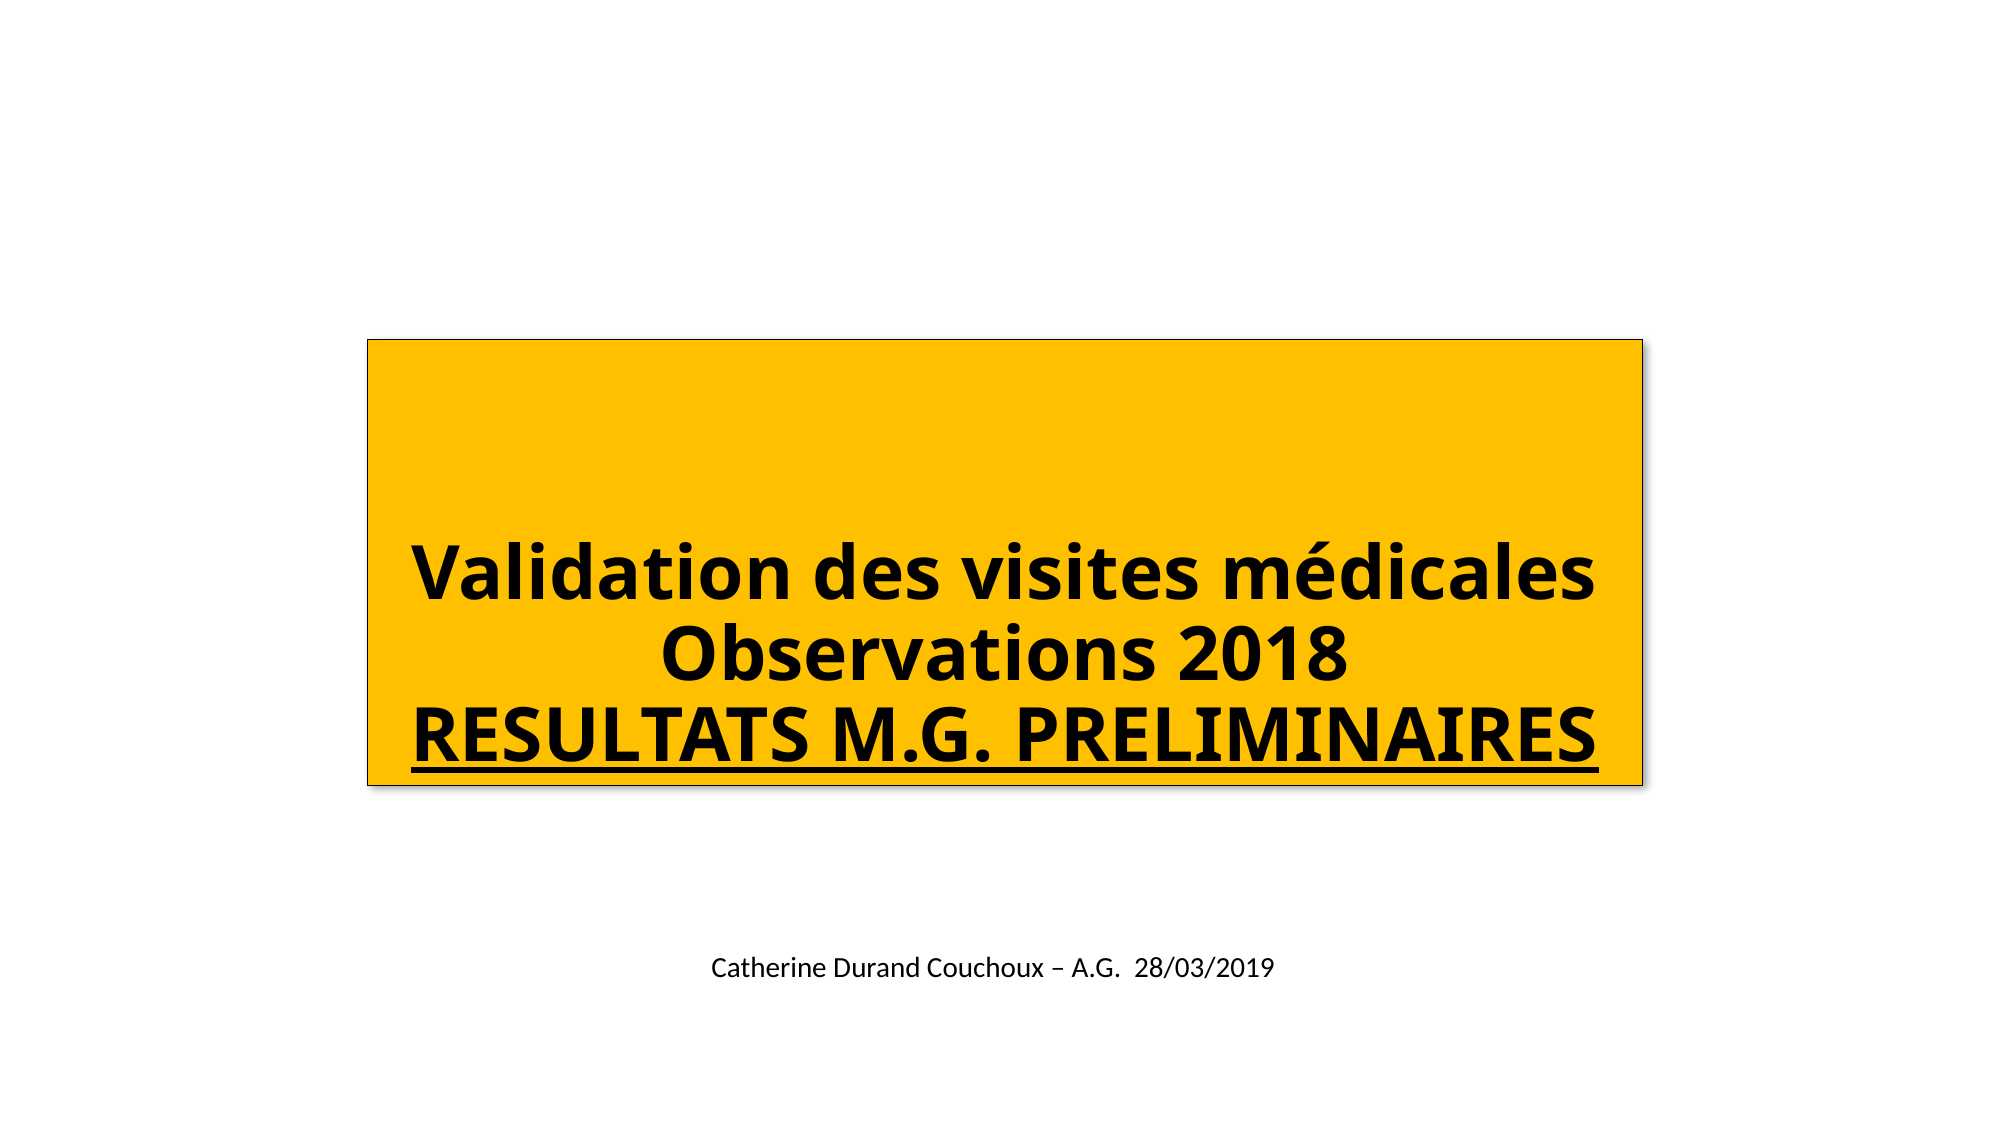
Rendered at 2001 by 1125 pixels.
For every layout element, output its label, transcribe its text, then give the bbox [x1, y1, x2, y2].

title Validation des visites médicales Observations 2018 RESULTATS M.G. PRELIMINAIRES [367, 339, 1643, 786]
text_box Catherine Durand Couchoux – A.G. 28/03/2019 [696, 940, 1291, 991]
